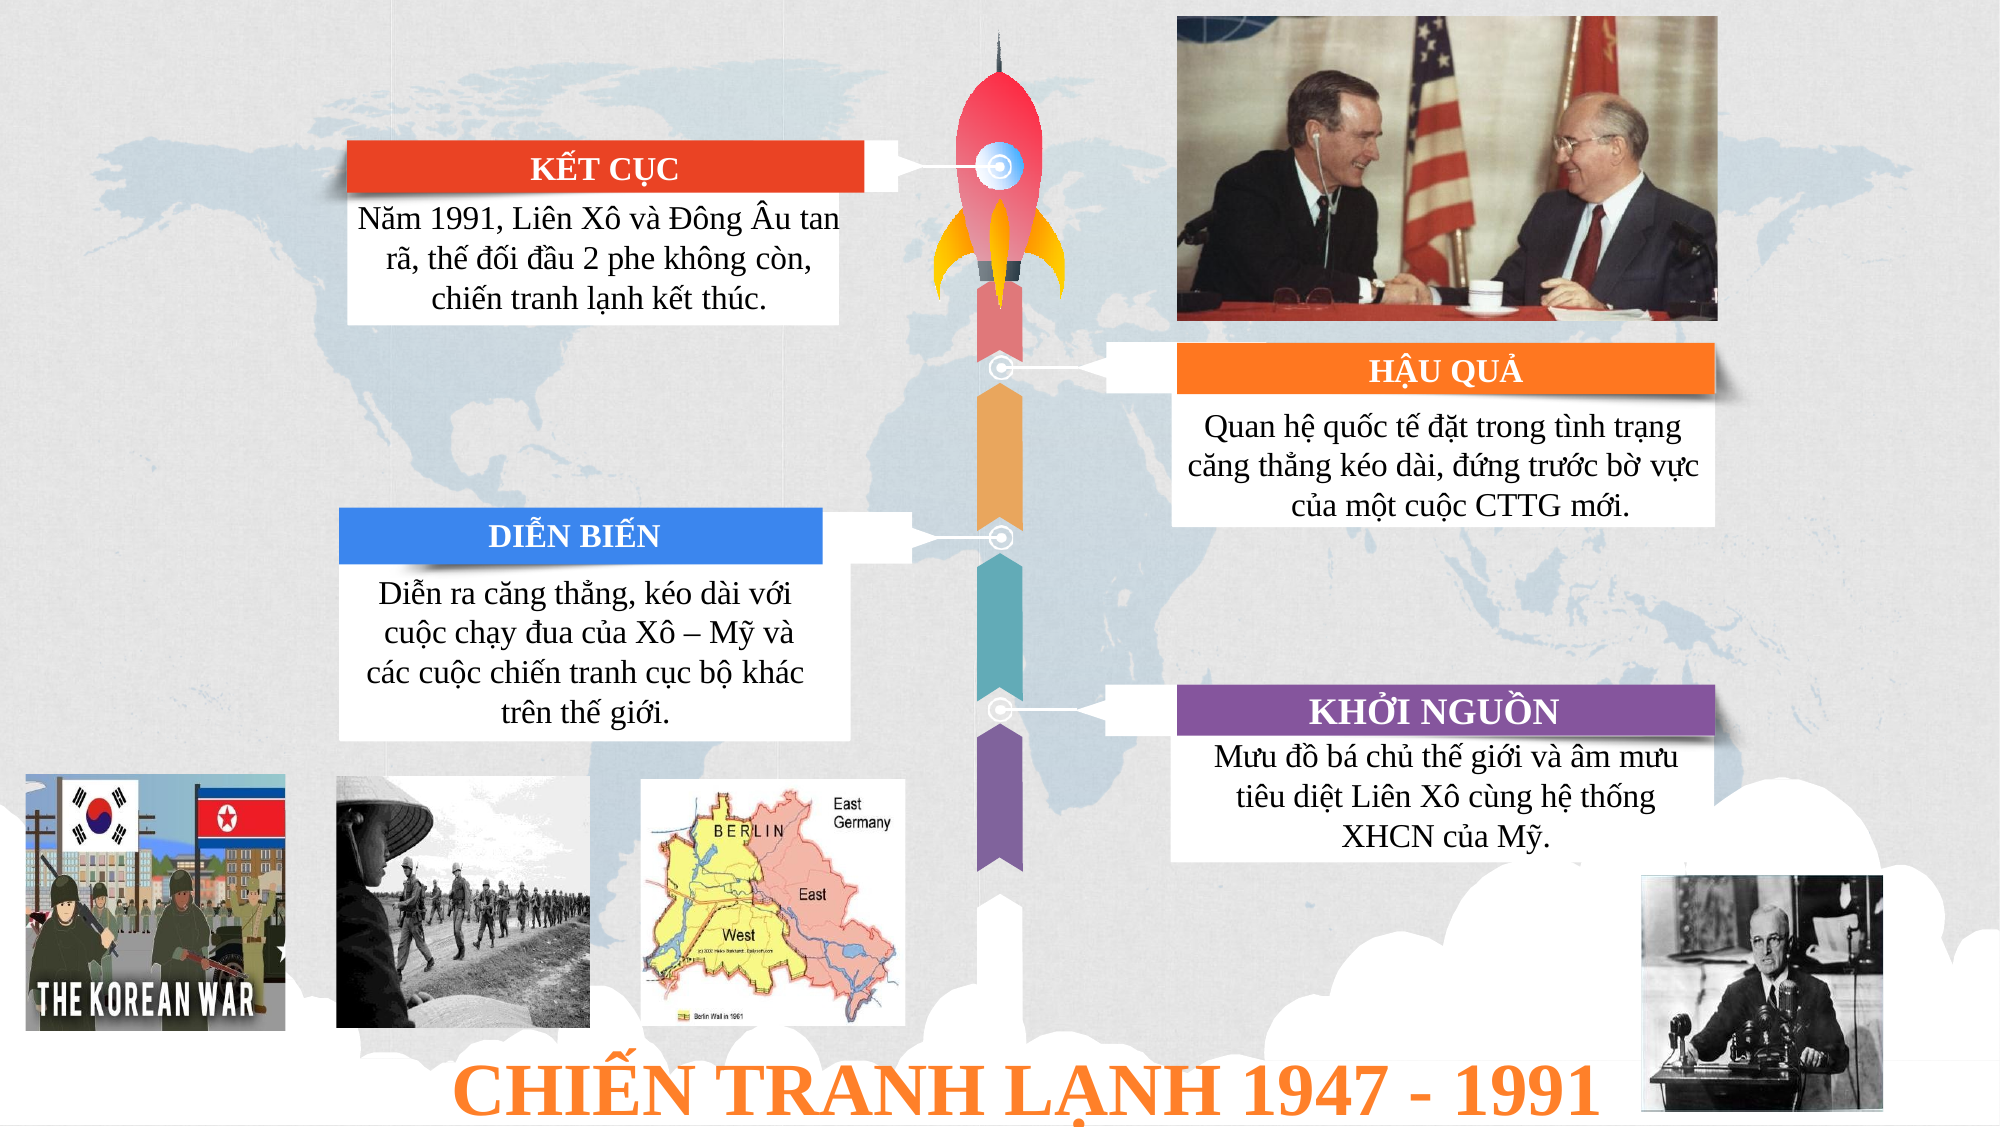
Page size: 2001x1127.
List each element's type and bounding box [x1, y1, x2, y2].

text_box [0, 0, 2000, 1126]
text_box [25, 16, 1884, 1112]
